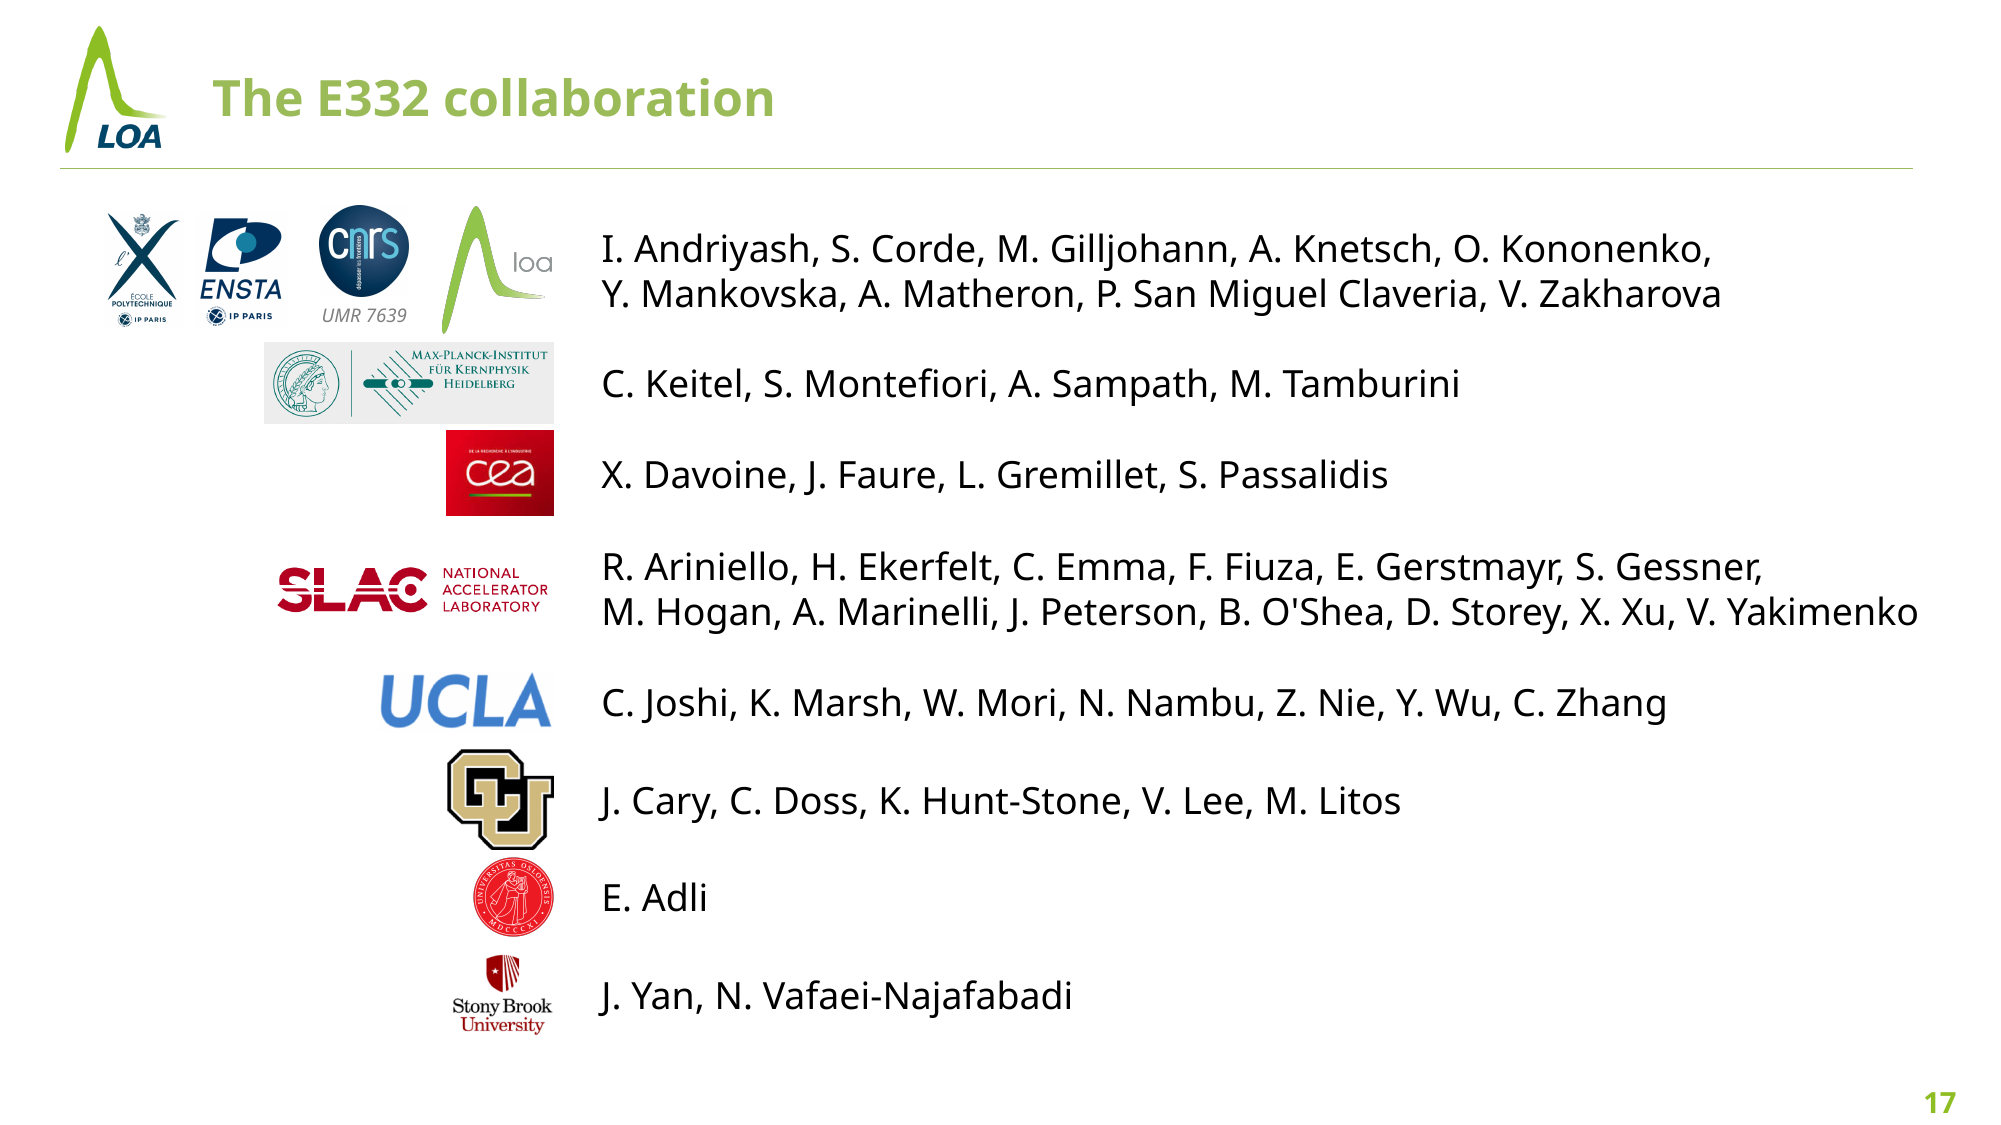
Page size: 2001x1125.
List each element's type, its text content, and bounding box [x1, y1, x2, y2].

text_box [103, 205, 554, 335]
text_box J. Cary, C. Doss, K. Hunt-Stone, V. Lee, M. Litos [586, 761, 1823, 837]
list The E332 collaboration [212, 58, 1945, 139]
picture [445, 430, 554, 516]
text_box I. Andriyash, S. Corde, M. Gilljohann, A. Knetsch, O. Kononenko, Y. Mankovska, A. Matheron, P. San Miguel Claveria, V. Zakharova [586, 209, 1961, 330]
text_box C. Keitel, S. Montefiori, A. Sampath, M. Tamburini [586, 345, 1823, 421]
list [279, 111, 2000, 173]
picture [447, 748, 554, 850]
picture [473, 856, 554, 937]
text_box J. Yan, N. Vafaei-Najafabadi [586, 957, 1823, 1032]
picture [65, 26, 167, 153]
picture [377, 671, 554, 732]
text_box R. Ariniello, H. Ekerfelt, C. Emma, F. Fiuza, E. Gerstmayr, S. Gessner, M. Hogan, A. Marinelli, J. Peterson, B. O'Shea, D. Storey, X. Xu, V. Yakimenko [586, 528, 1998, 649]
picture [264, 342, 554, 424]
text_box C. Joshi, K. Marsh, W. Mori, N. Nambu, Z. Nie, Y. Wu, C. Zhang [586, 664, 1823, 739]
text_box E. Adli [586, 859, 1823, 935]
text_box X. Davoine, J. Faure, L. Gremillet, S. Passalidis [586, 435, 1823, 511]
picture [272, 558, 554, 619]
picture [450, 944, 554, 1045]
